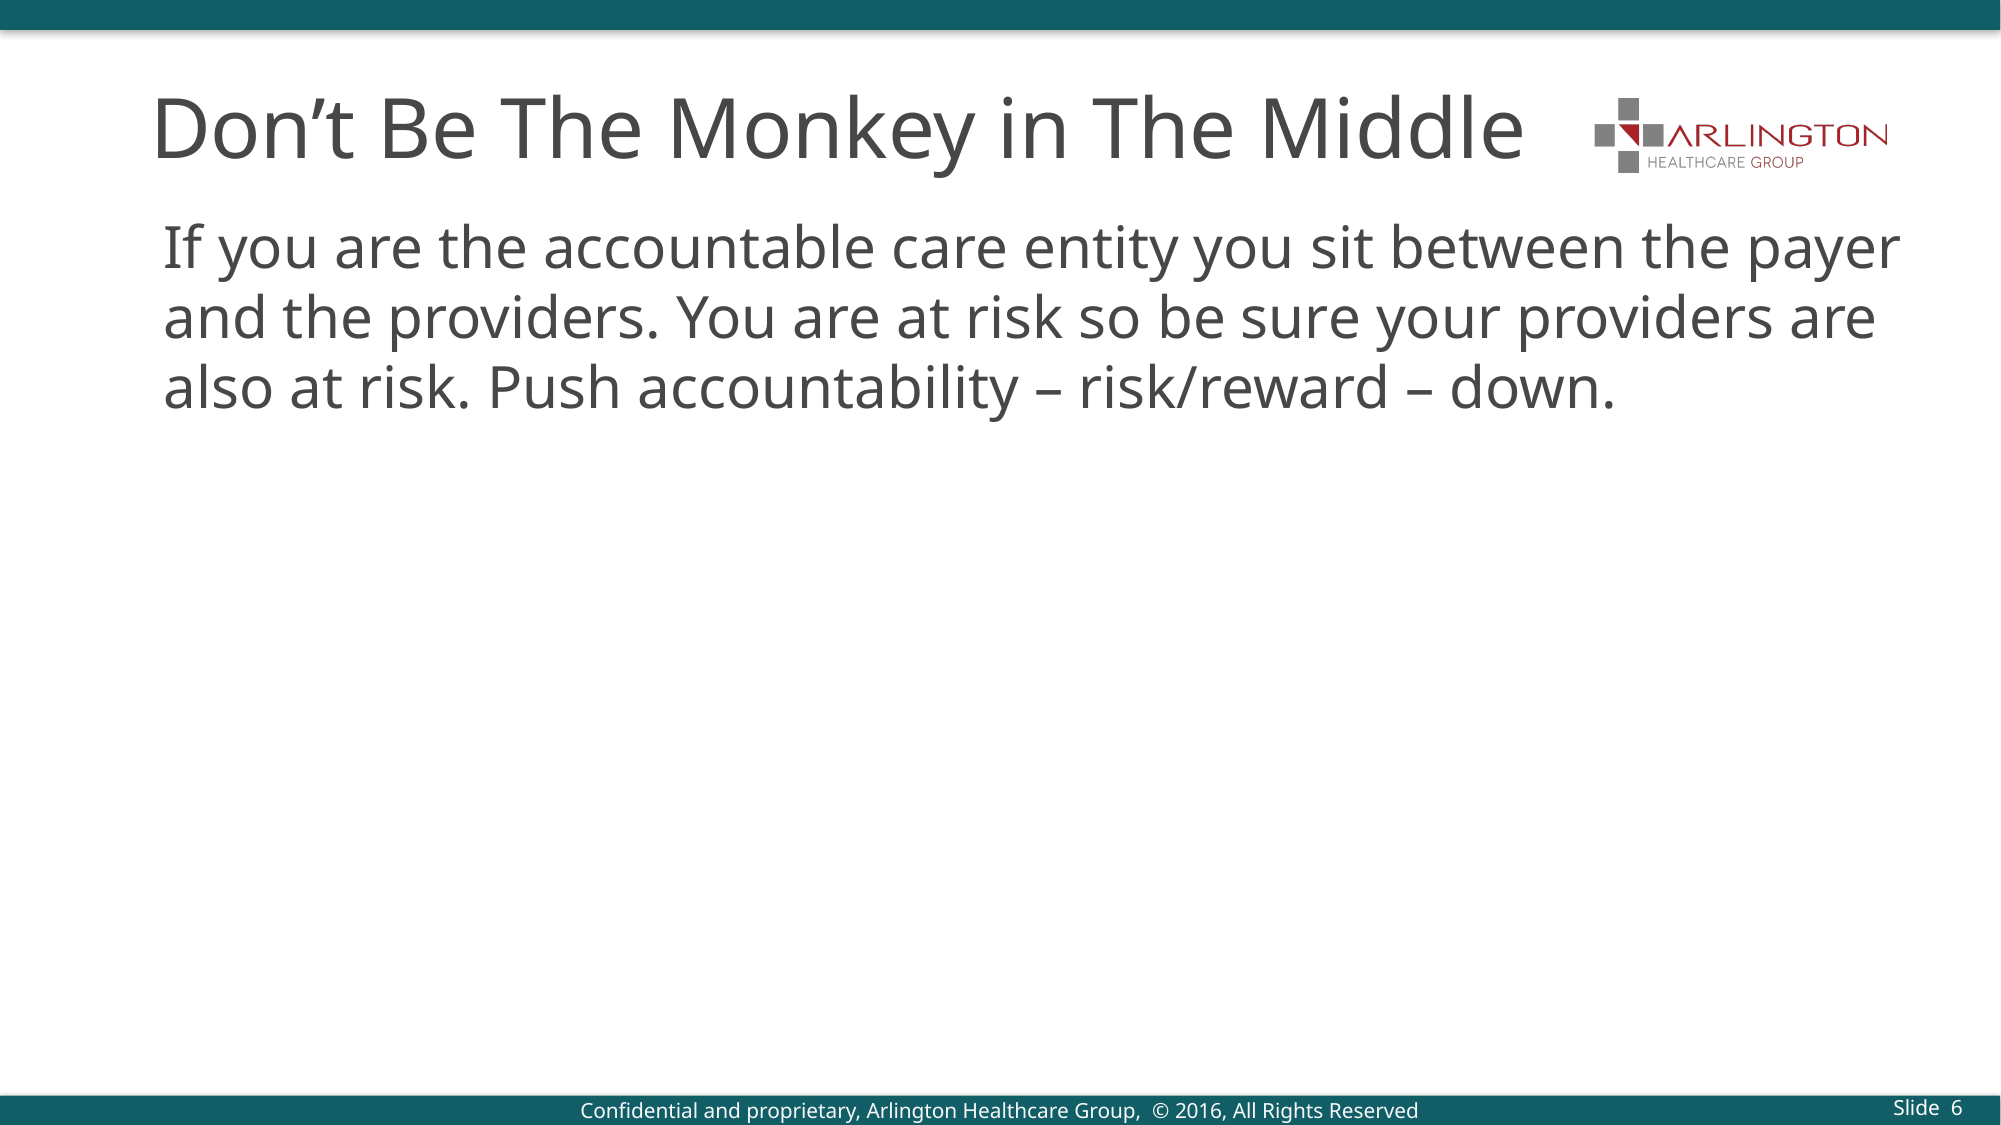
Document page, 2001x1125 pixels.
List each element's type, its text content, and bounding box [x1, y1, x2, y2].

footer Confidential and proprietary, Arlington Healthcare Group, © 2016, All Rights Reserved [375, 1094, 1625, 1125]
picture [1594, 98, 1888, 173]
slide_number Slide 6 [1700, 1093, 2000, 1124]
title Don’t Be The Monkey in The Middle [150, 75, 1850, 173]
text_box If you are the accountable care entity you sit between the payer and the providers. You are at risk so be sure your providers are also at risk. Push accountability – risk/reward – down. [163, 209, 1930, 869]
